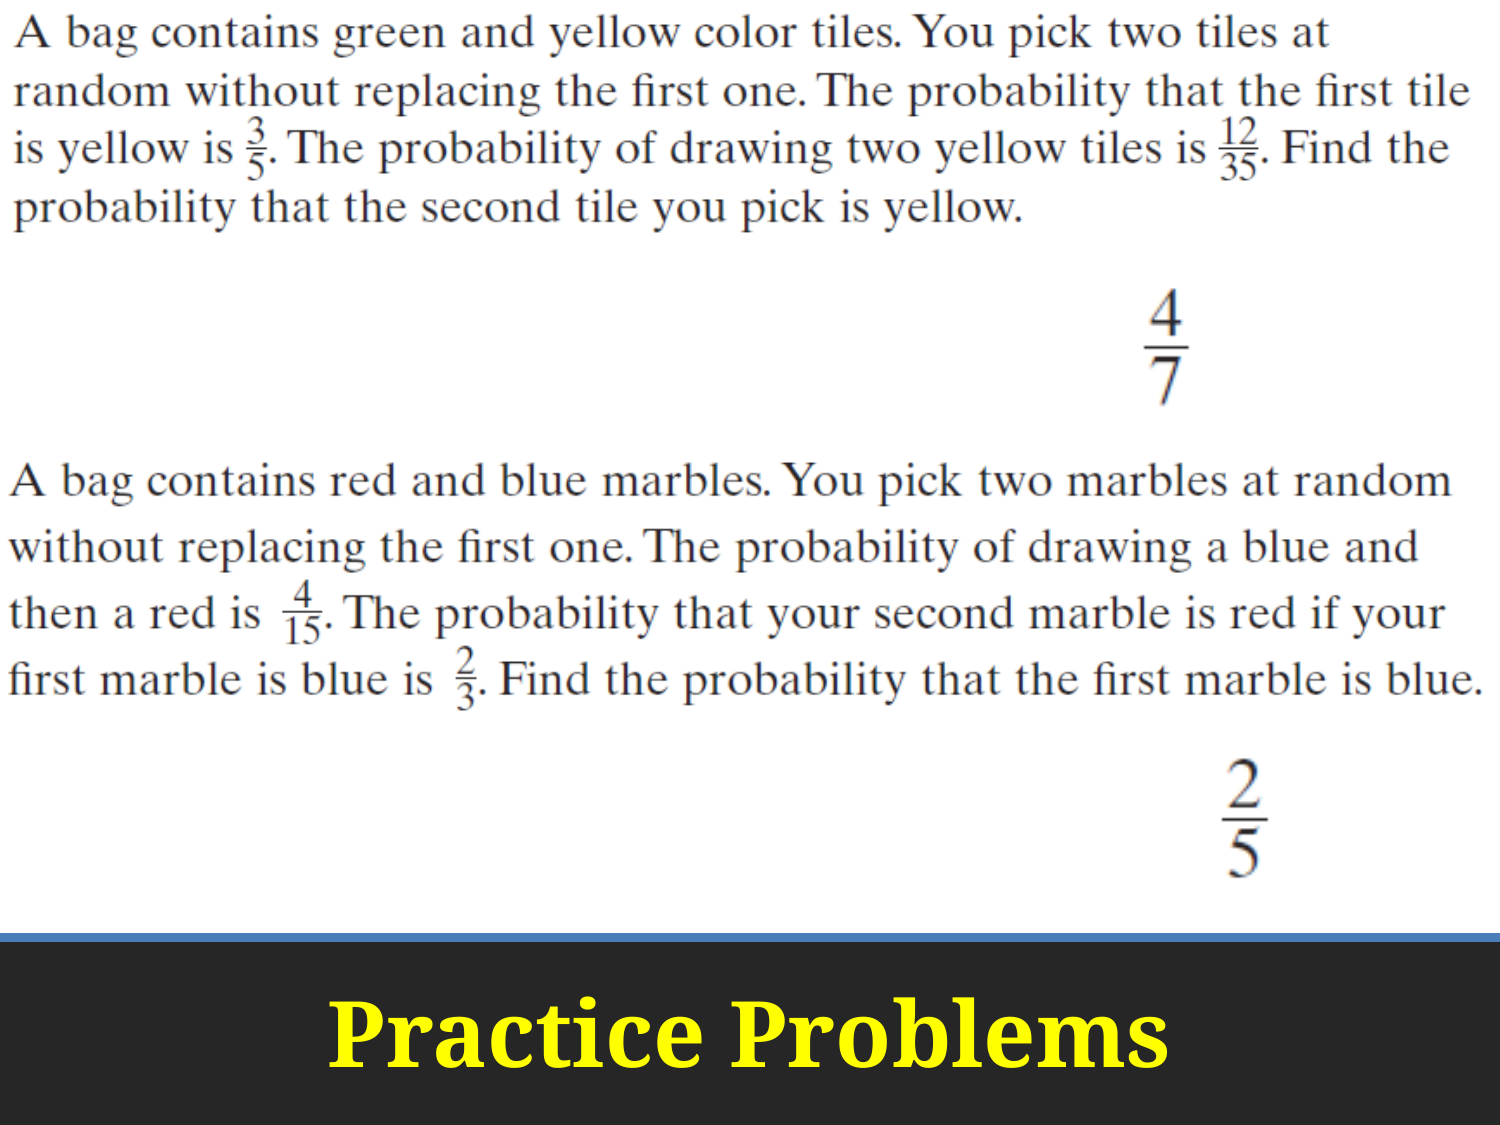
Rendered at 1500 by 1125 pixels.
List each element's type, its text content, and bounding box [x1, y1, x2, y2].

picture [1137, 274, 1213, 413]
picture [1212, 749, 1275, 890]
picture [0, 449, 1500, 723]
picture [0, 0, 1489, 251]
title Practice Problems [75, 937, 1425, 1125]
